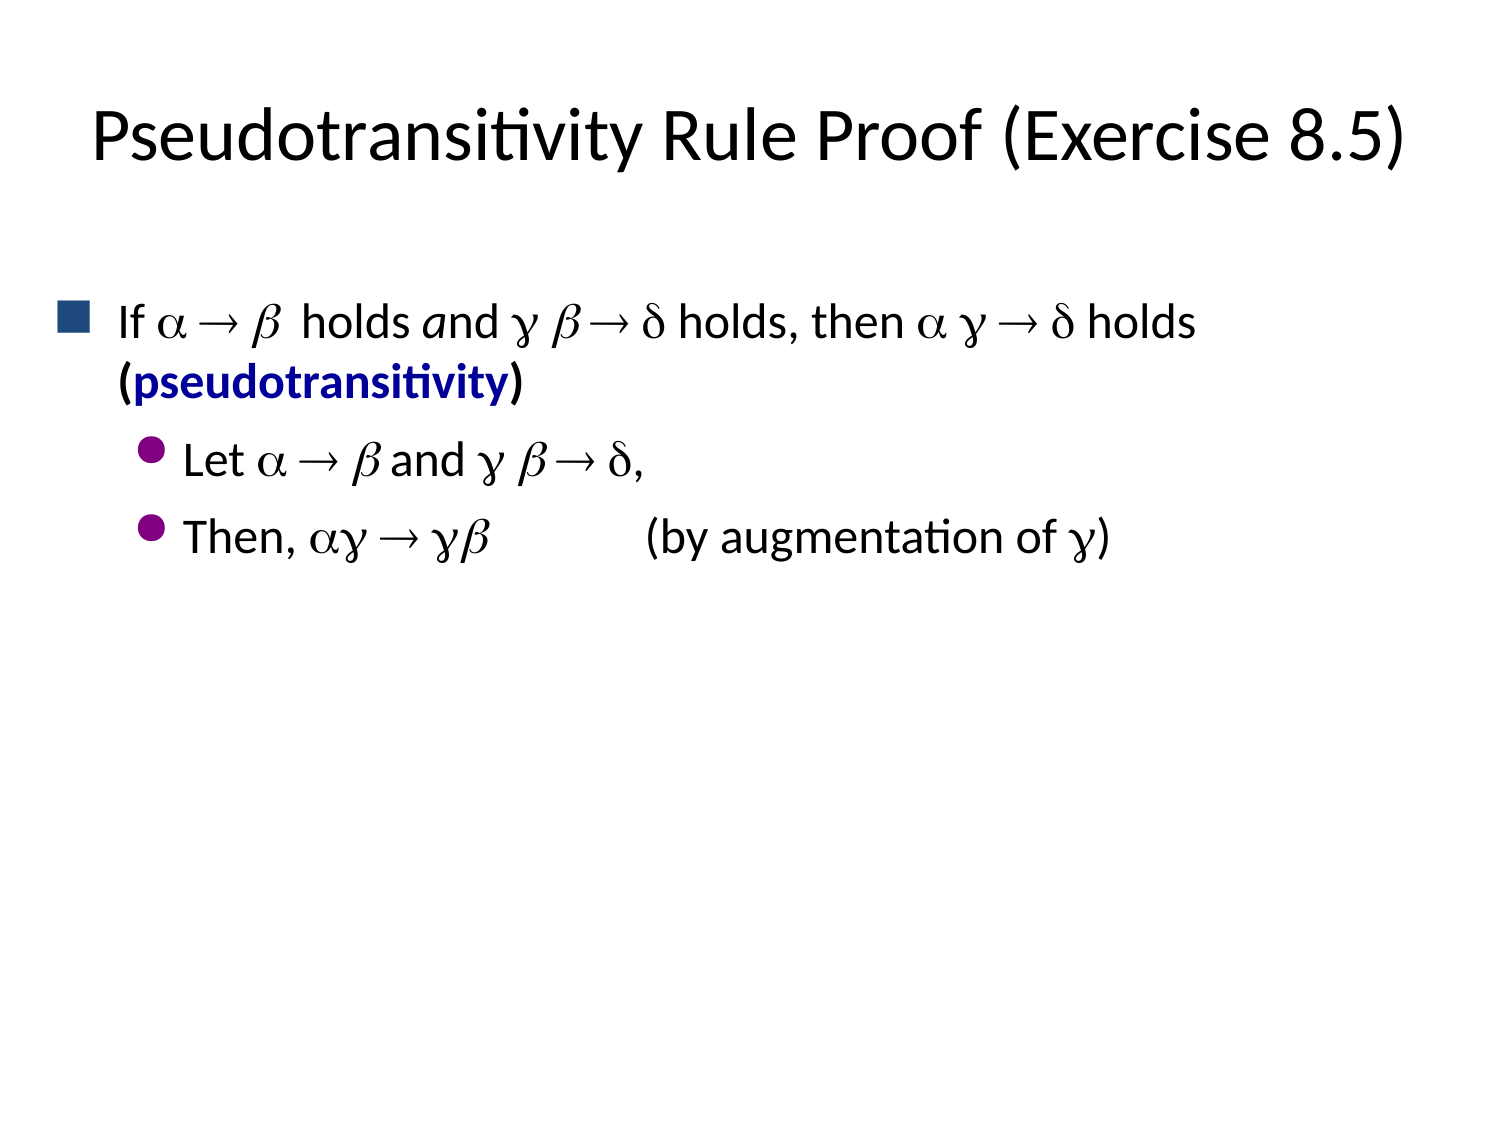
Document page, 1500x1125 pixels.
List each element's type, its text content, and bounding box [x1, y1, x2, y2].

text_box If    holds and     holds, then     holds (pseudotransitivity) Let    and    , Then,    (by augmentation of ) [46, 281, 1457, 1097]
title Pseudotransitivity Rule Proof (Exercise 8.5) [75, 36, 1425, 224]
